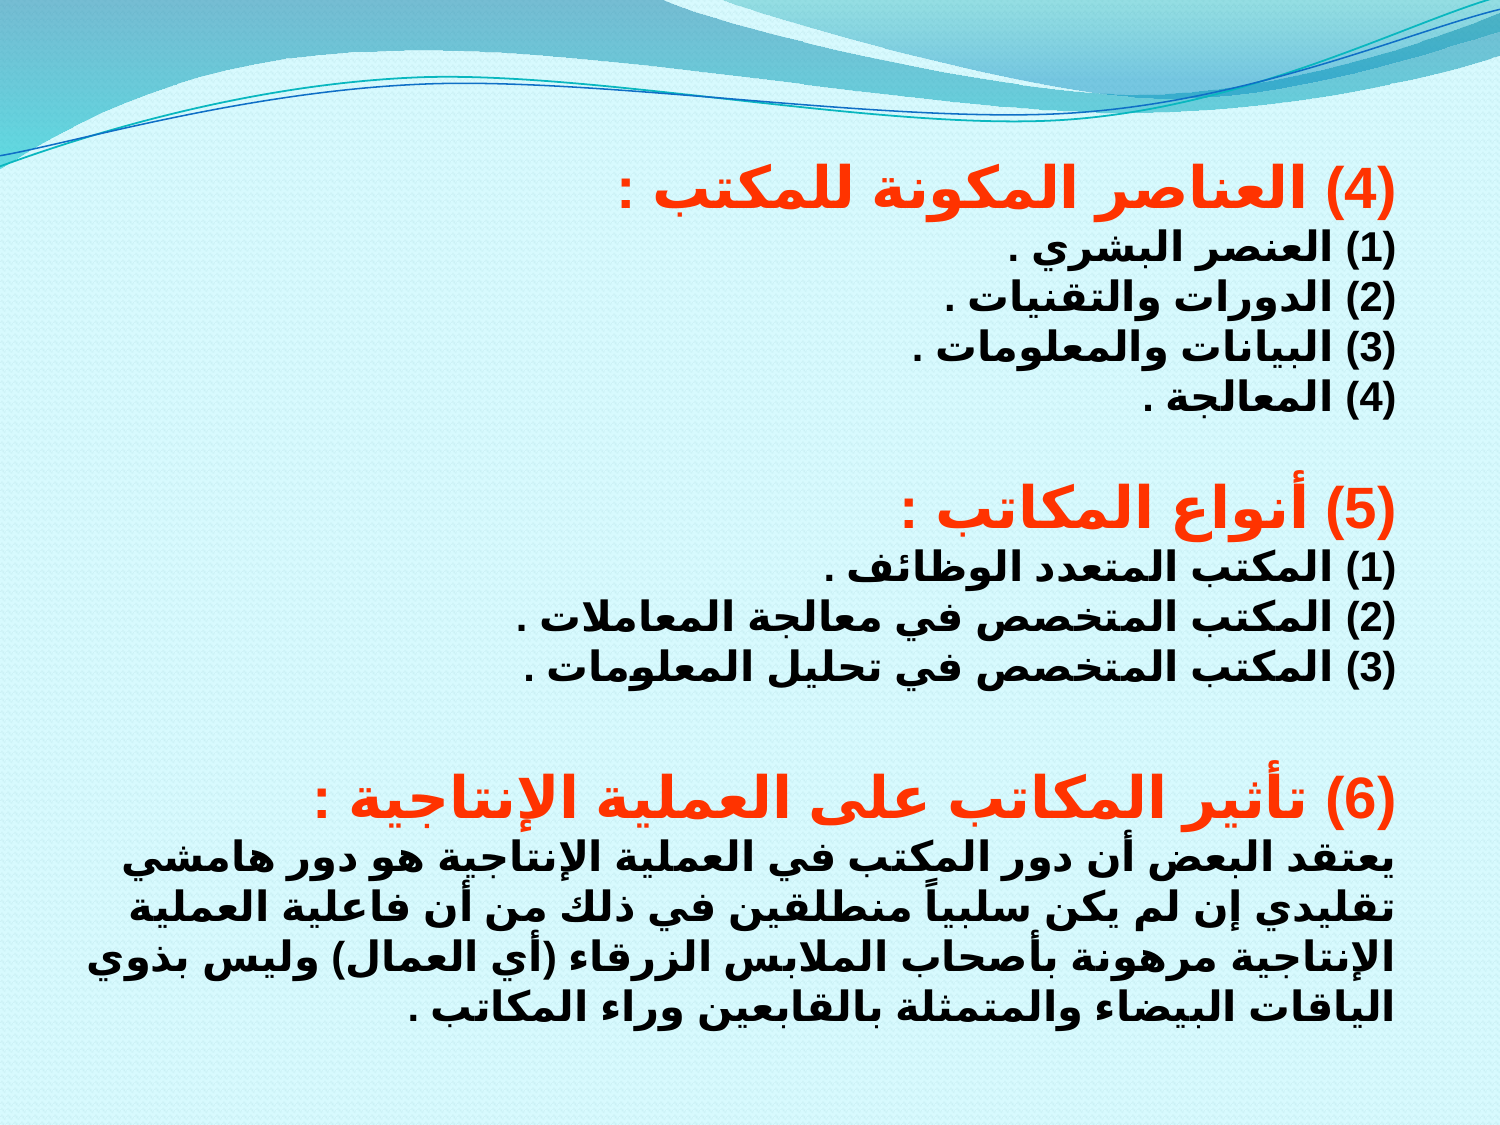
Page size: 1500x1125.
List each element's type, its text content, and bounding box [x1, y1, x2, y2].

text_box (4) العناصر المكونة للمكتب : (1) العنصر البشري . (2) الدورات والتقنيات . (3) البيانات والمعلومات . (4) المعالجة . (5) أنواع المكاتب : (1) المكتب المتعدد الوظائف . (2) المكتب المتخصص في معالجة المعاملات . (3) المكتب المتخصص في تحليل المعلومات . (6) تأثير المكاتب على العملية الإنتاجية : يعتقد البعض أن دور المكتب في العملية الإنتاجية هو دور هامشي تقليدي إن لم يكن سلبياً منطلقين في ذلك من أن فاعلية العملية الإنتاجية مرهونة بأصحاب الملابس الزرقاء (أي العمال) وليس بذوي الياقات البيضاء والمتمثلة بالقابعين وراء المكاتب . [64, 142, 1412, 1038]
